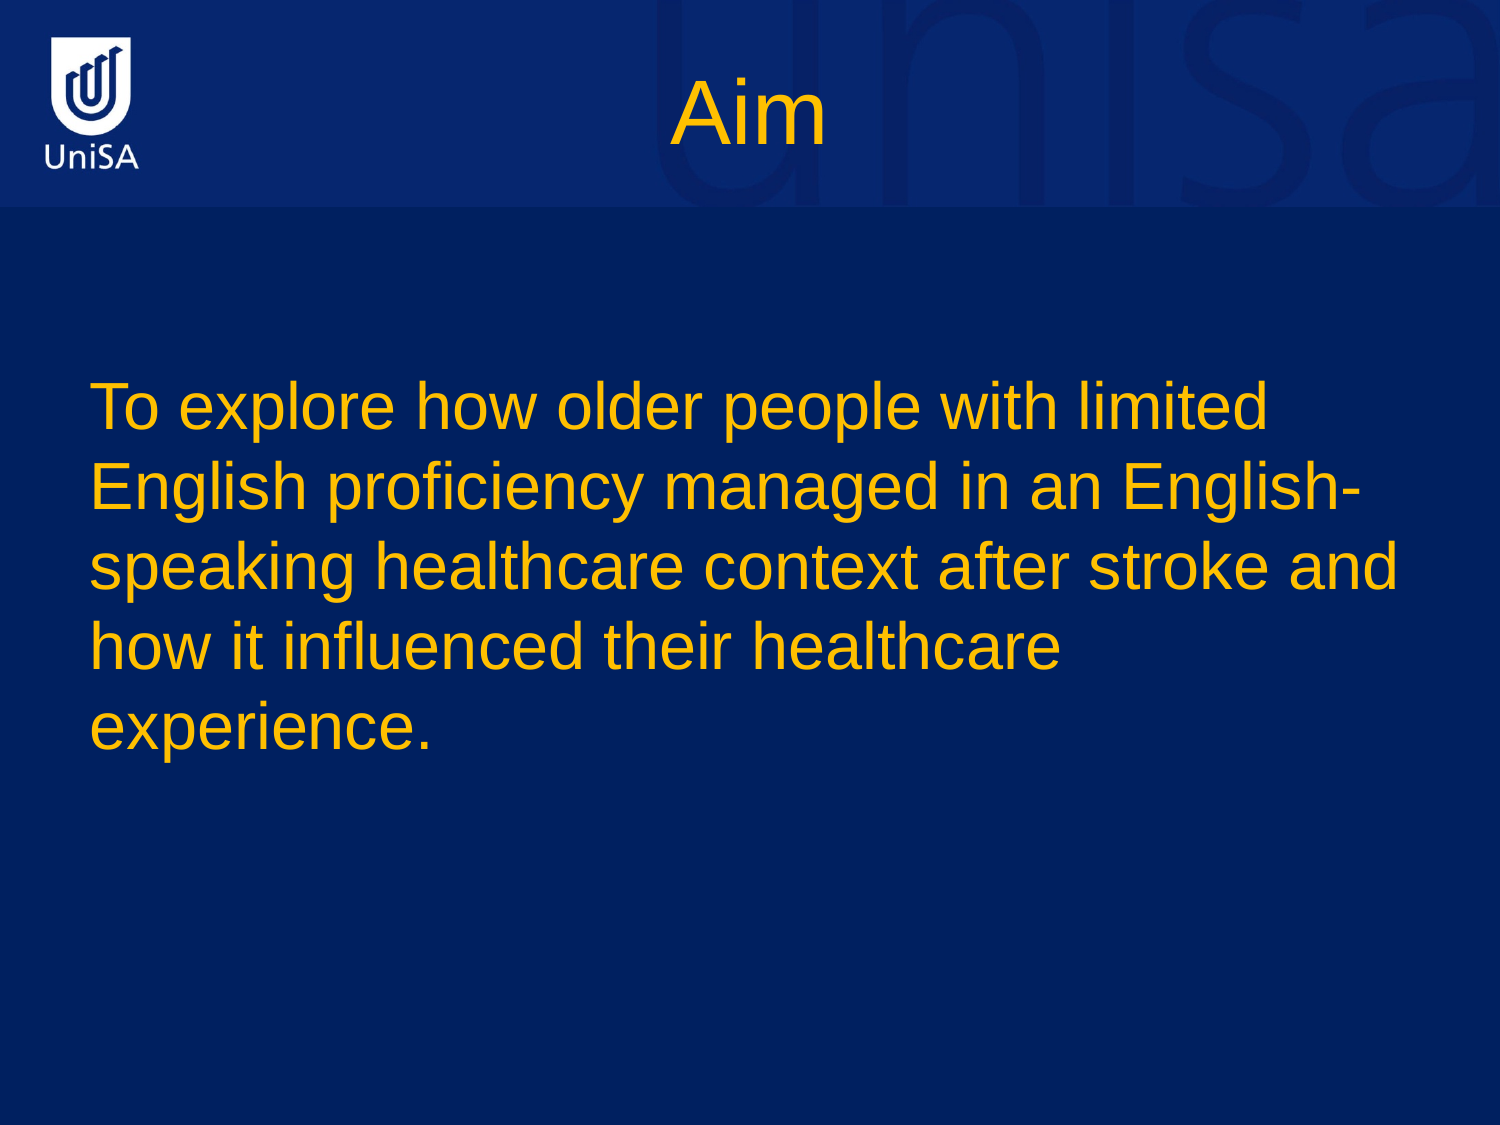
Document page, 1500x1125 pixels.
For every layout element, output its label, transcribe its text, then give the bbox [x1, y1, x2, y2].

title Aim [75, 45, 1425, 233]
picture [0, 0, 1500, 207]
list To explore how older people with limited English proficiency managed in an English-speaking healthcare context after stroke and how it influenced their healthcare experience. [75, 262, 1425, 1005]
